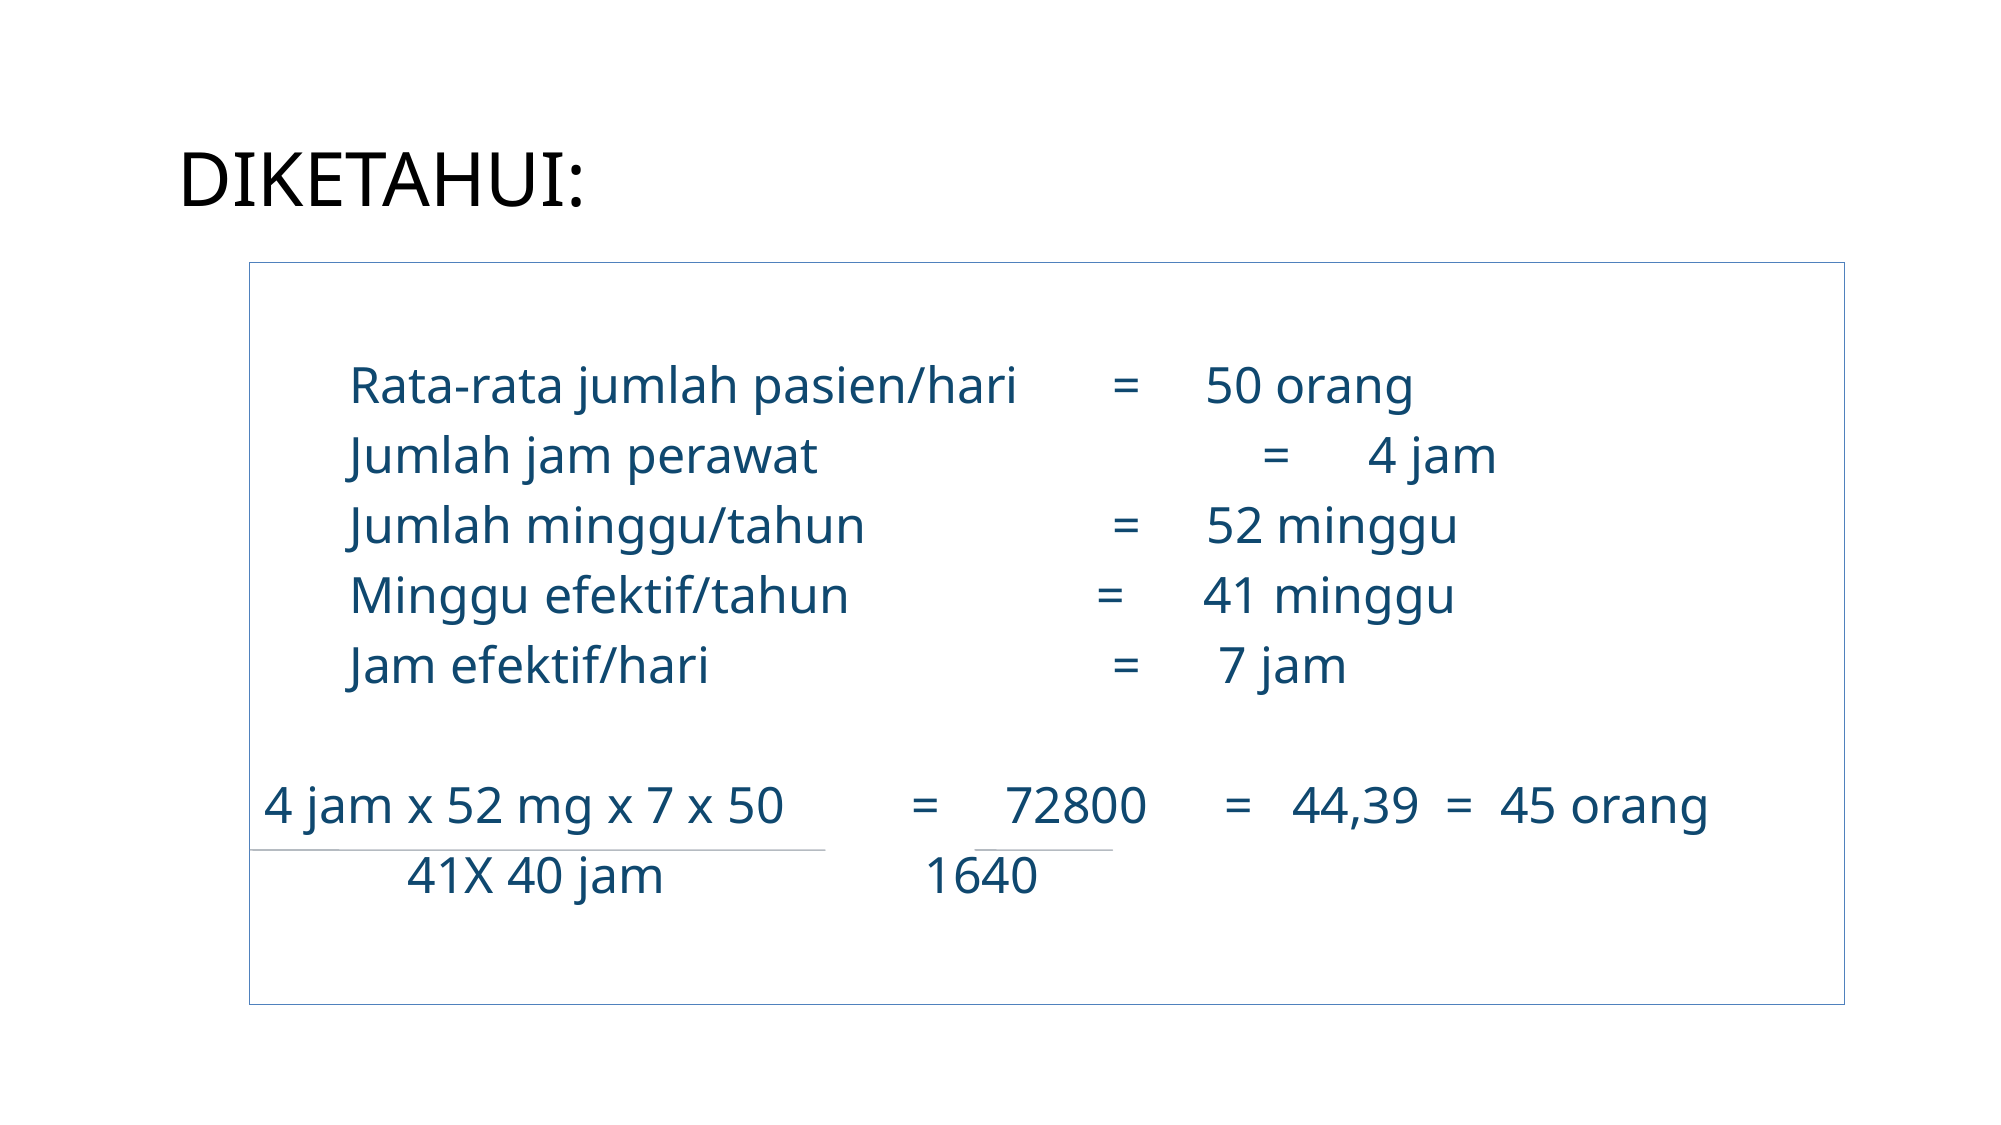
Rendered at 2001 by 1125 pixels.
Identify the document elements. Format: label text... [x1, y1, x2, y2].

title DIKETAHUI: [162, 53, 1563, 301]
list Rata-rata jumlah pasien/hari = 50 orang Jumlah jam perawat = 4 jam Jumlah minggu/tahun = 52 minggu Minggu efektif/tahun = 41 minggu Jam efektif/hari = 7 jam 4 jam x 52 mg x 7 x 50 = 72800 = 44,39 = 45 orang 41X 40 jam 1640 [249, 262, 1845, 1005]
